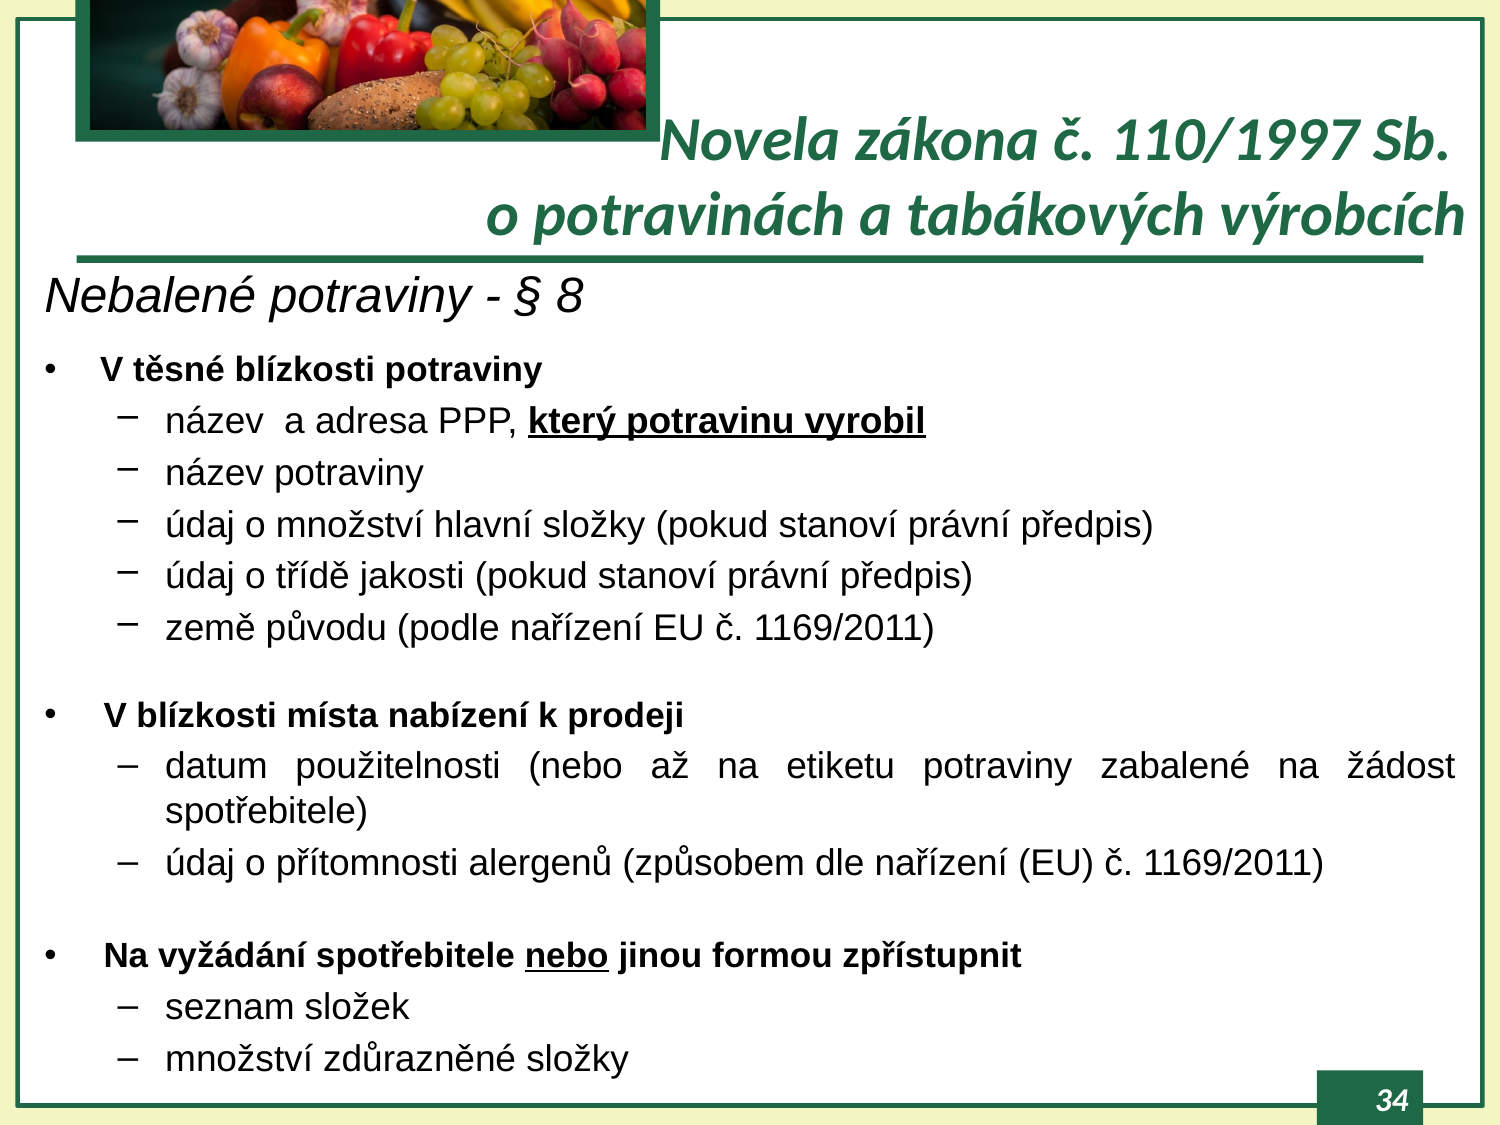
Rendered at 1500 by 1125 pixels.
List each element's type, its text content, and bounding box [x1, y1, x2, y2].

picture [90, 0, 646, 45]
title Novela zákona č. 110/1997 Sb. o potravinách a tabákových výrobcích [29, 45, 1483, 256]
list Nebalené potraviny - § 8 V těsné blízkosti potraviny název a adresa PPP, který potravinu vyrobil název potraviny údaj o množství hlavní složky (pokud stanoví právní předpis) údaj o třídě jakosti (pokud stanoví právní předpis) země původu (podle nařízení EU č. 1169/2011) V blízkosti místa nabízení k prodeji datum použitelnosti (nebo až na etiketu potraviny zabalené na žádost spotřebitele) údaj o přítomnosti alergenů (způsobem dle nařízení (EU) č. 1169/2011) Na vyžádání spotřebitele nebo jinou formou zpřístupnit seznam složek množství zdůrazněné složky [29, 256, 1471, 1094]
